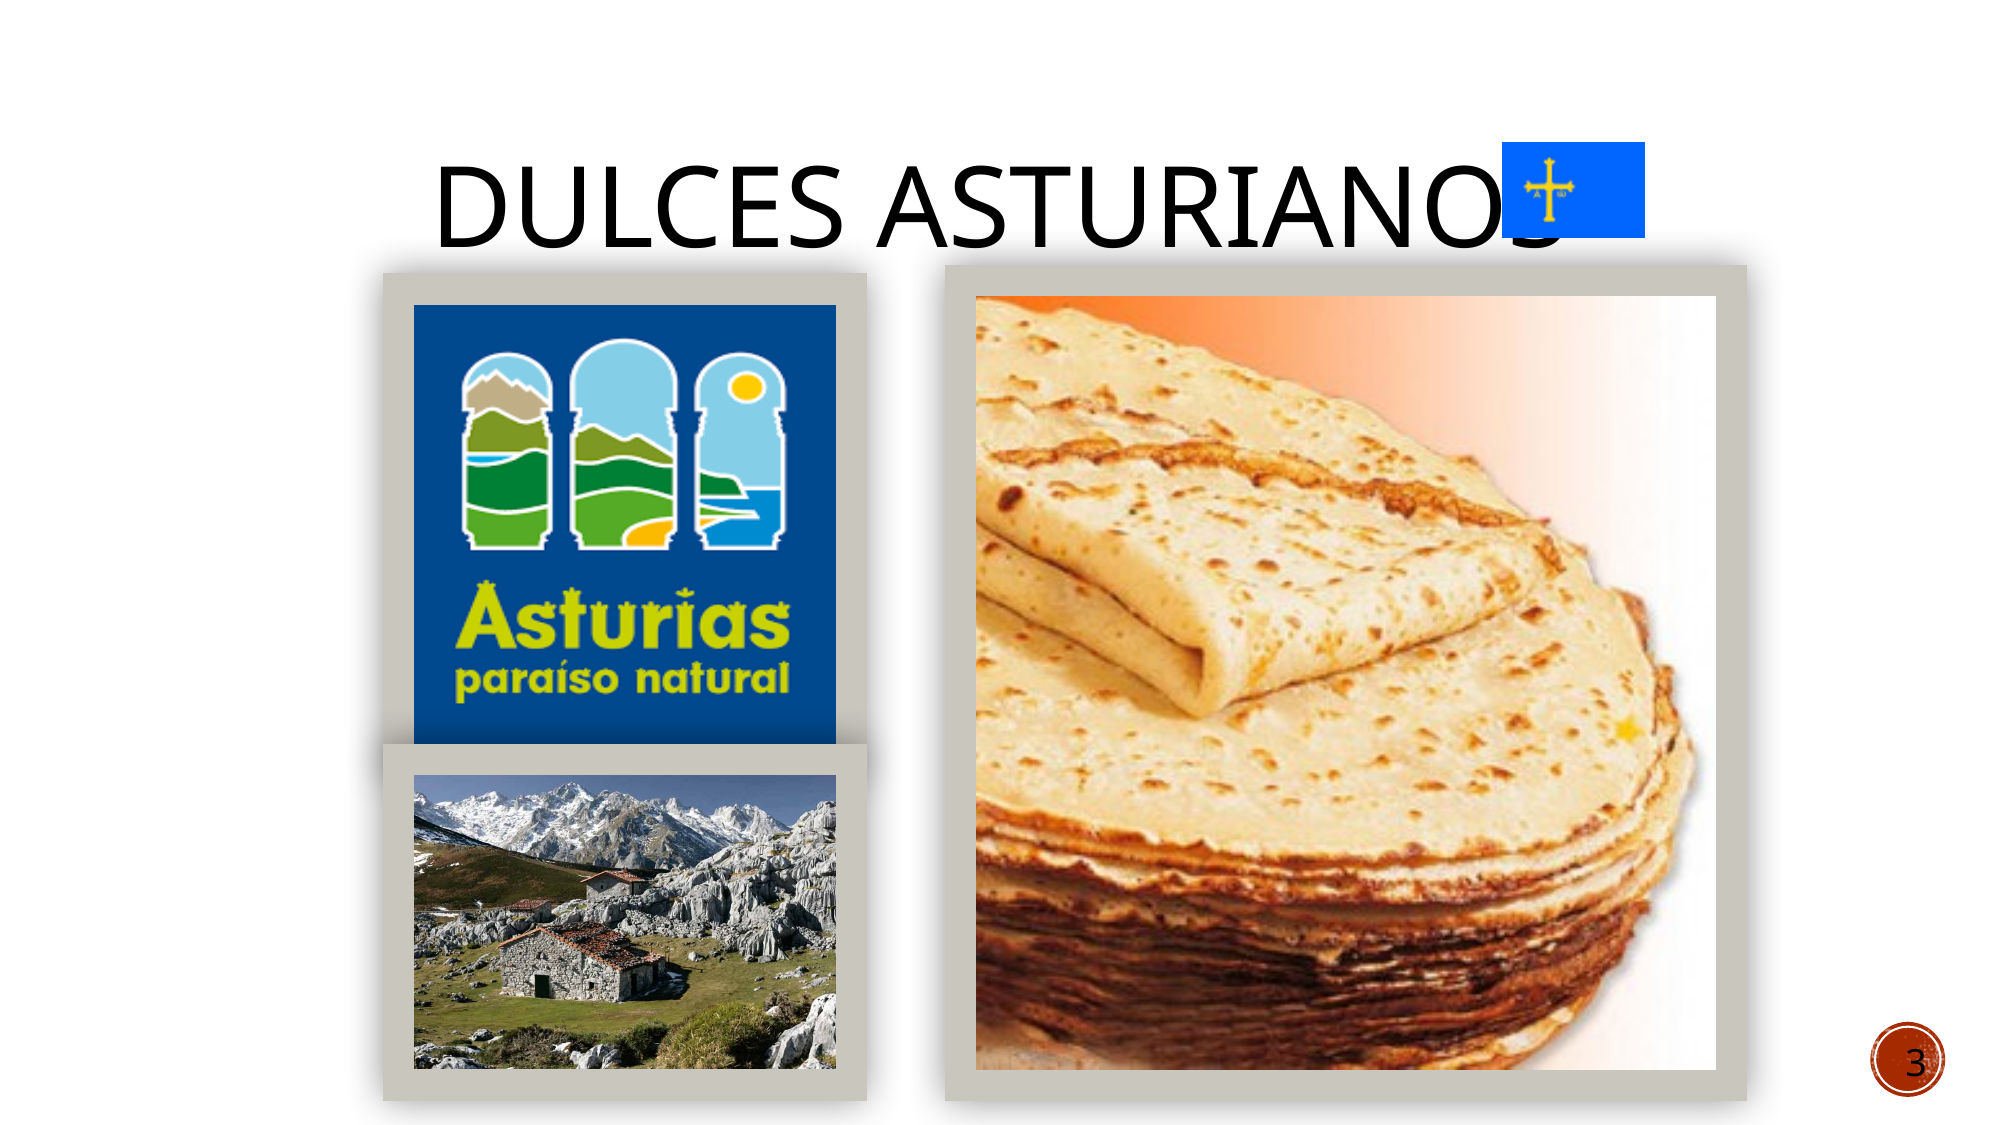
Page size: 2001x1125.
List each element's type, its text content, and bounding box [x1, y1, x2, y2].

text_box 3 [1890, 1031, 1926, 1091]
picture [976, 296, 1716, 1070]
picture [414, 305, 836, 745]
picture [414, 775, 836, 1069]
title Dulces asturianos [175, 79, 1826, 344]
picture [1502, 142, 1645, 238]
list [1506, 145, 1643, 235]
